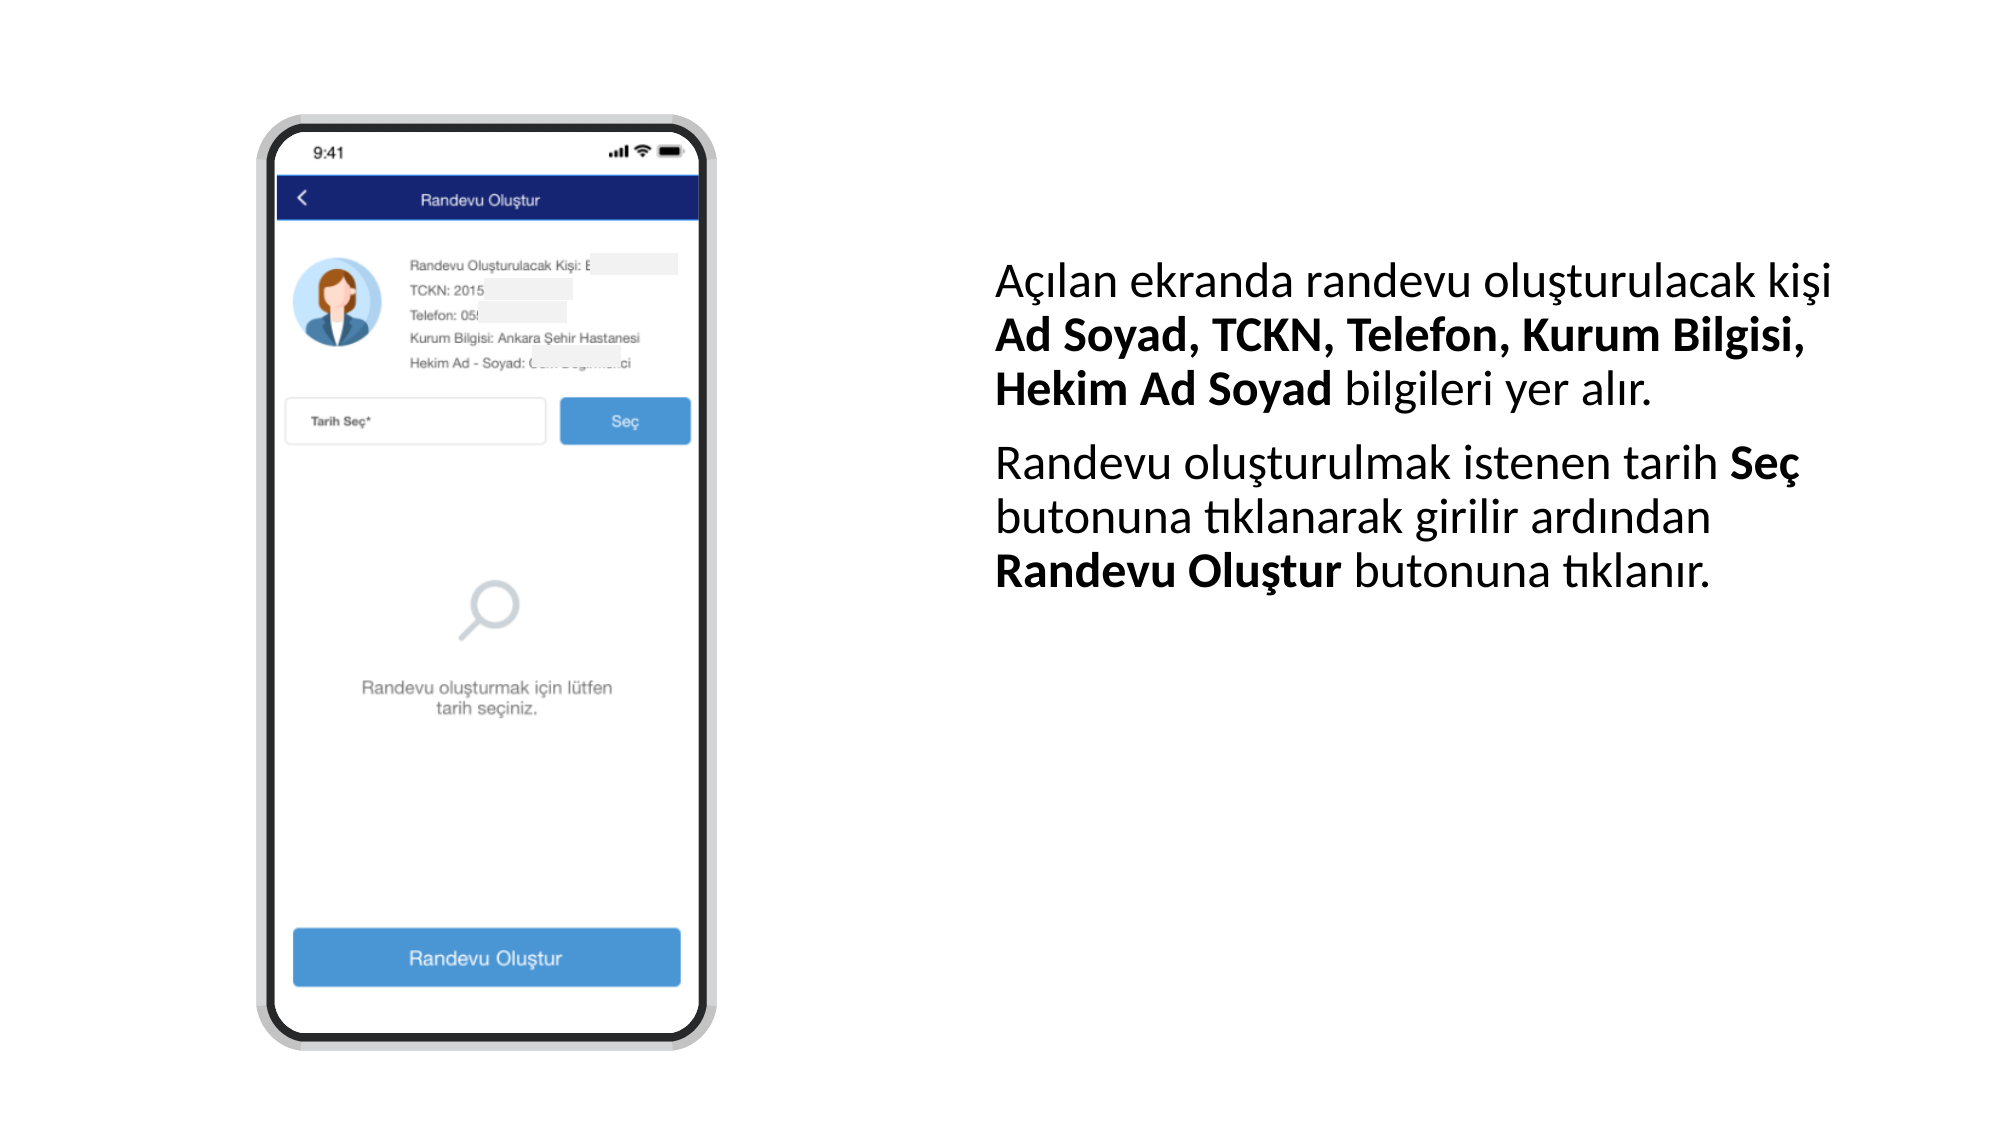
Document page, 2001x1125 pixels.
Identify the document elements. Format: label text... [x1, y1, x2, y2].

picture [256, 114, 717, 1051]
list Açılan ekranda randevu oluşturulacak kişi Ad Soyad, TCKN, Telefon, Kurum Bilgisi, Hekim Ad Soyad bilgileri yer alır. Randevu oluşturulmak istenen tarih Seç butonuna tıklanarak girilir ardından Randevu Oluştur butonuna tıklanır. [980, 246, 1856, 961]
